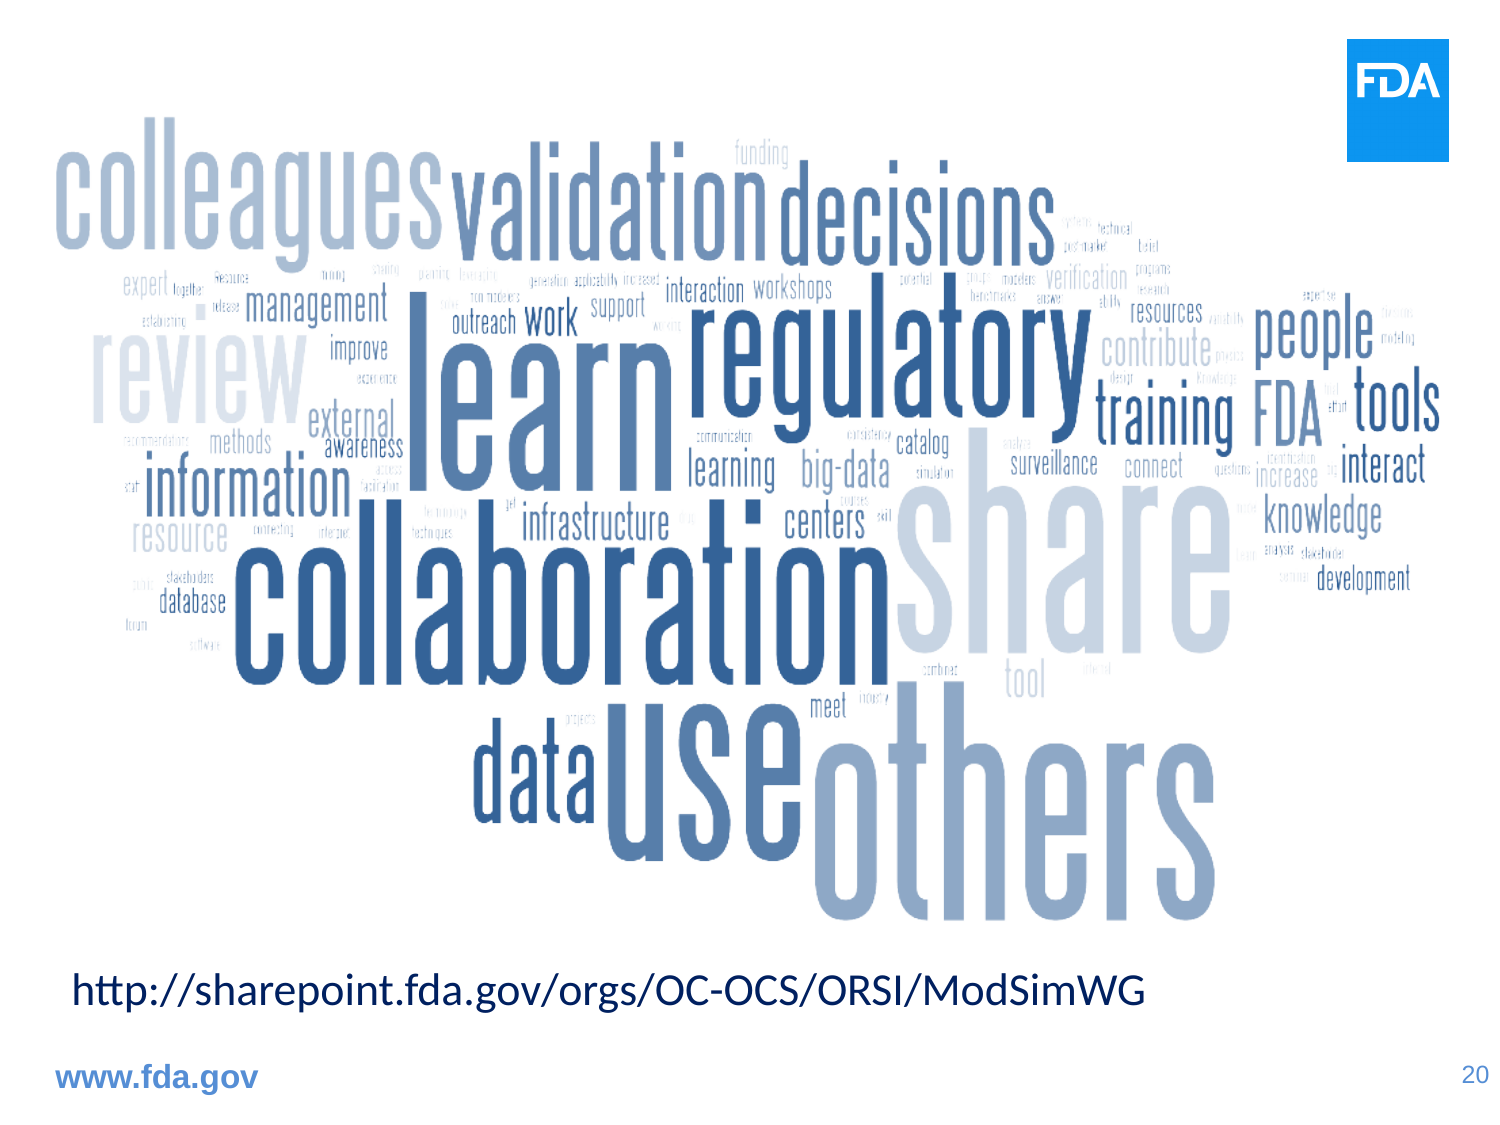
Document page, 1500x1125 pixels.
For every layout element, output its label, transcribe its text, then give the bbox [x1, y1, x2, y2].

picture [56, 39, 1449, 932]
text_box http://sharepoint.fda.gov/orgs/OC-OCS/ORSI/ModSimWG [56, 951, 1404, 1022]
